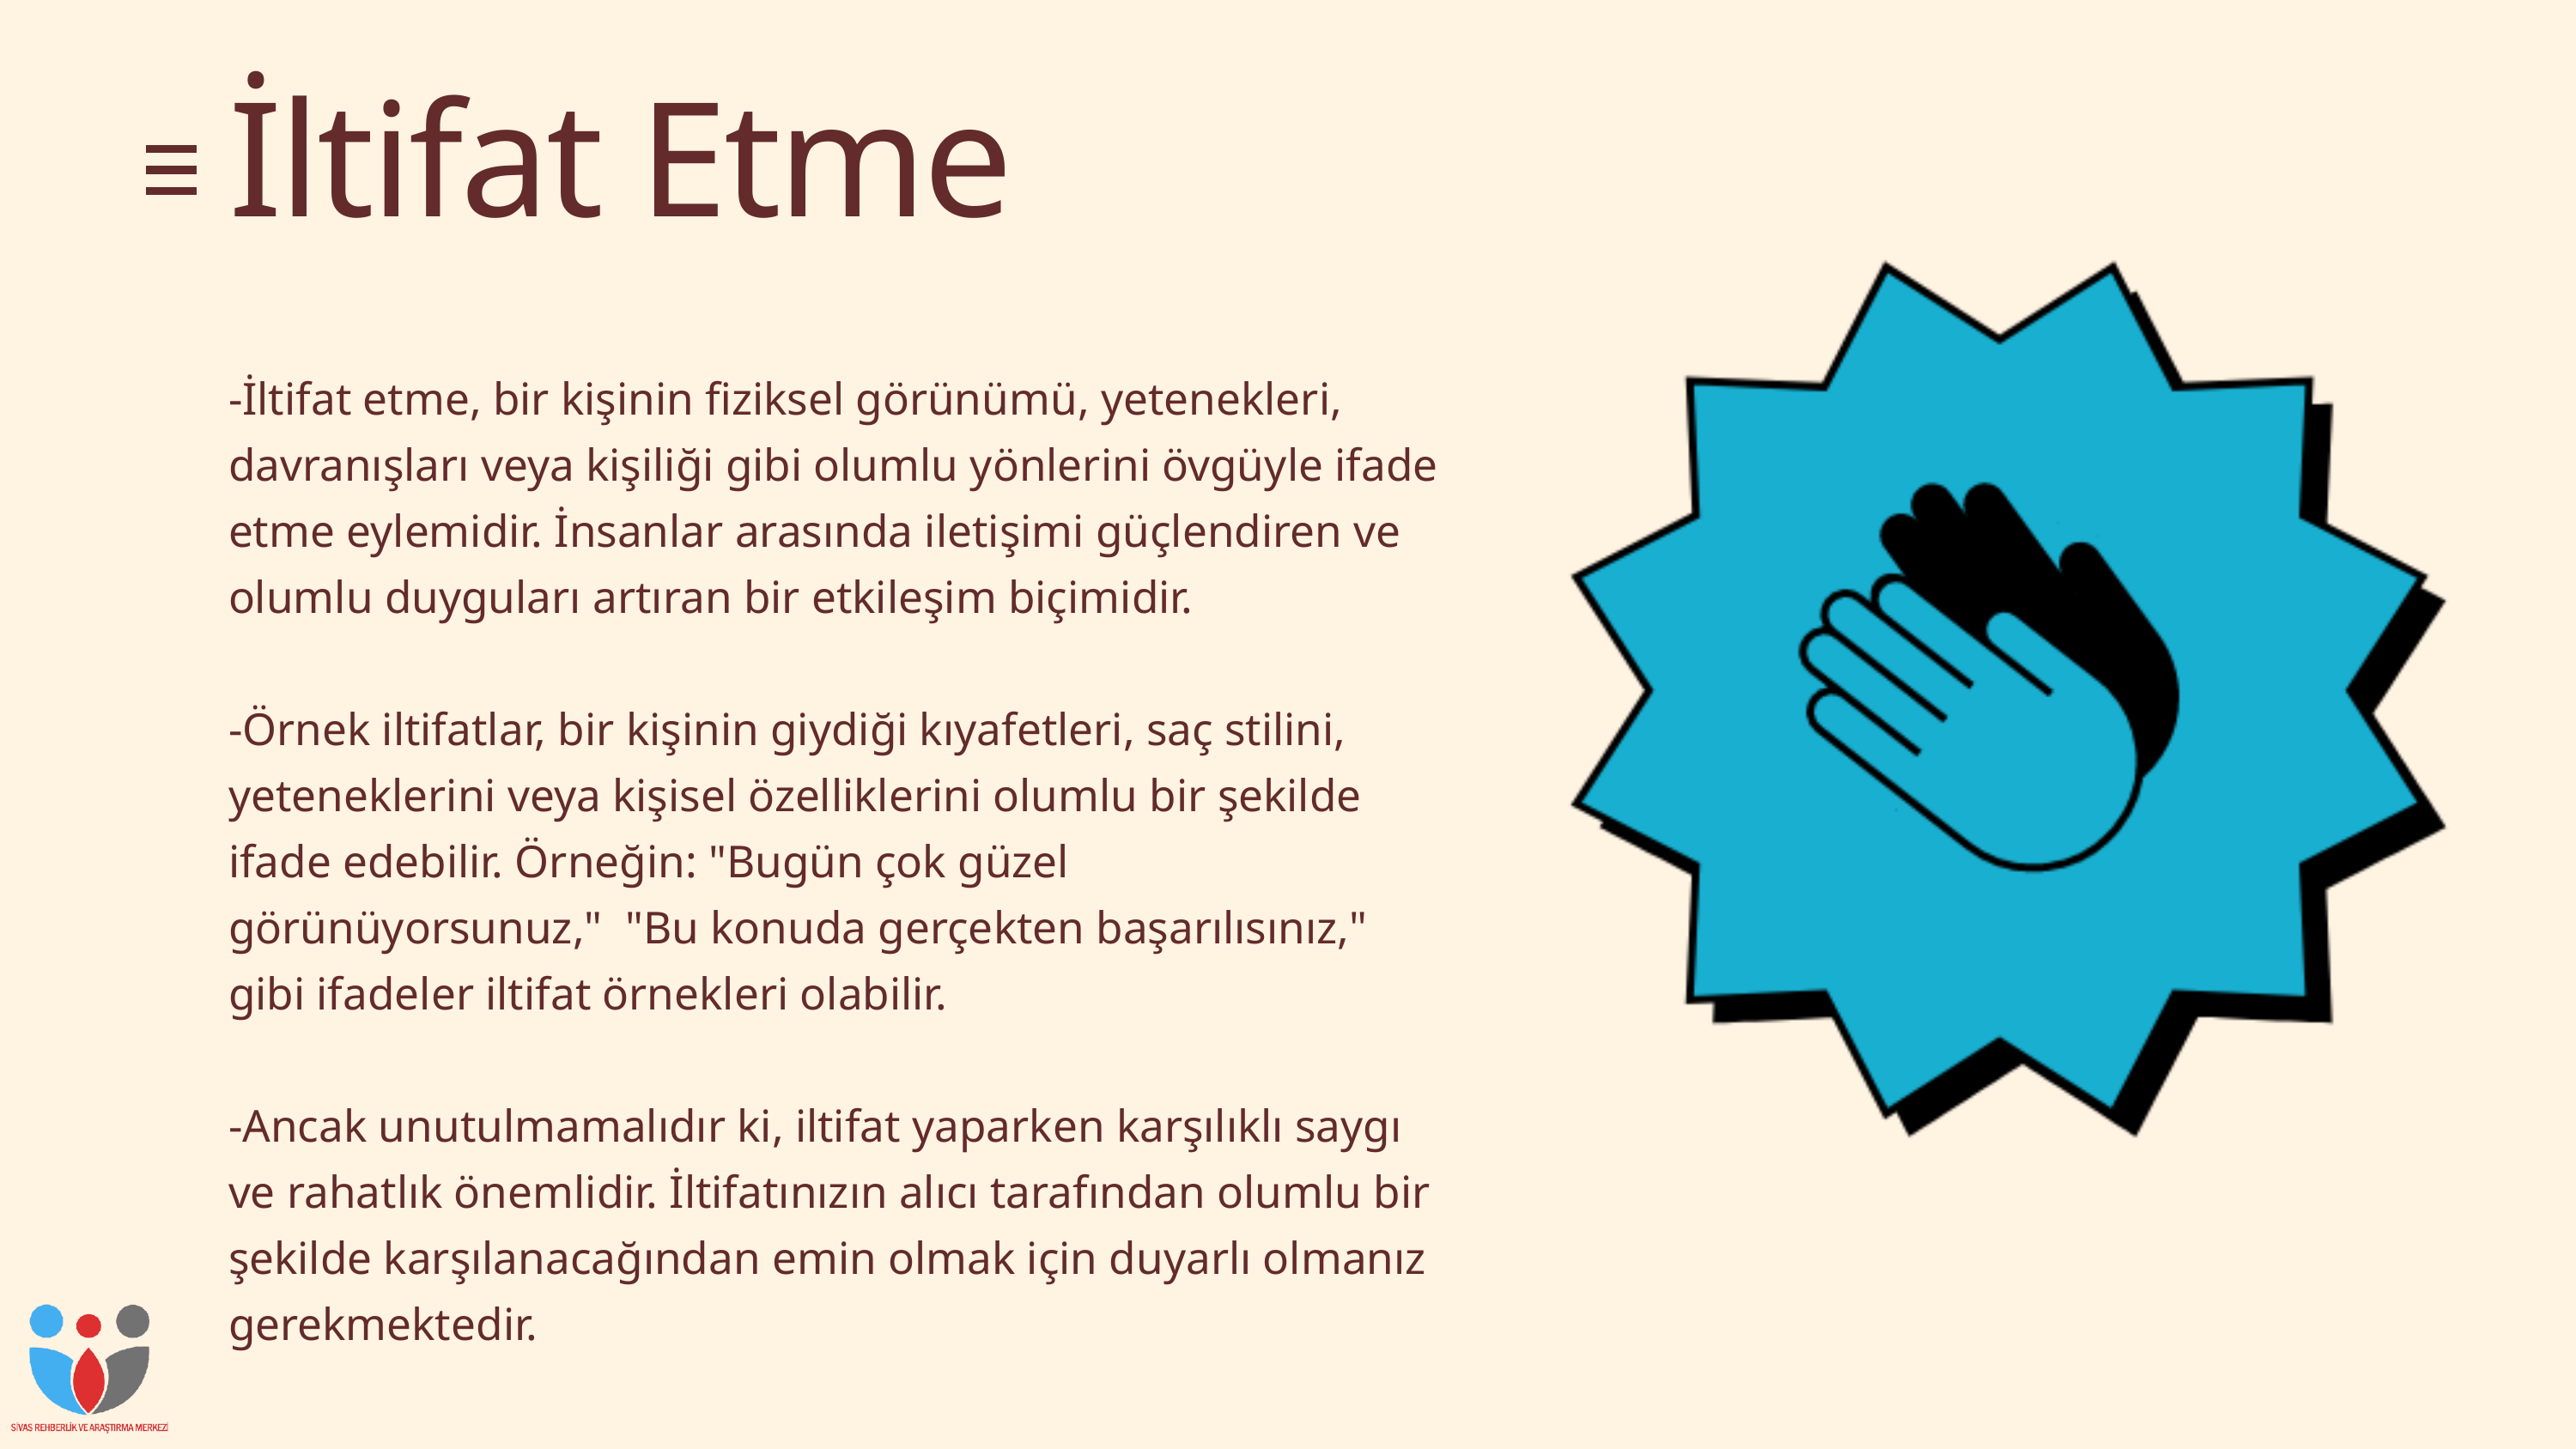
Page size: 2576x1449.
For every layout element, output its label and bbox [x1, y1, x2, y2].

text_box [228, 59, 1445, 1449]
text_box [0, 1243, 223, 1449]
picture [1480, 144, 2537, 1229]
text_box [146, 144, 197, 196]
